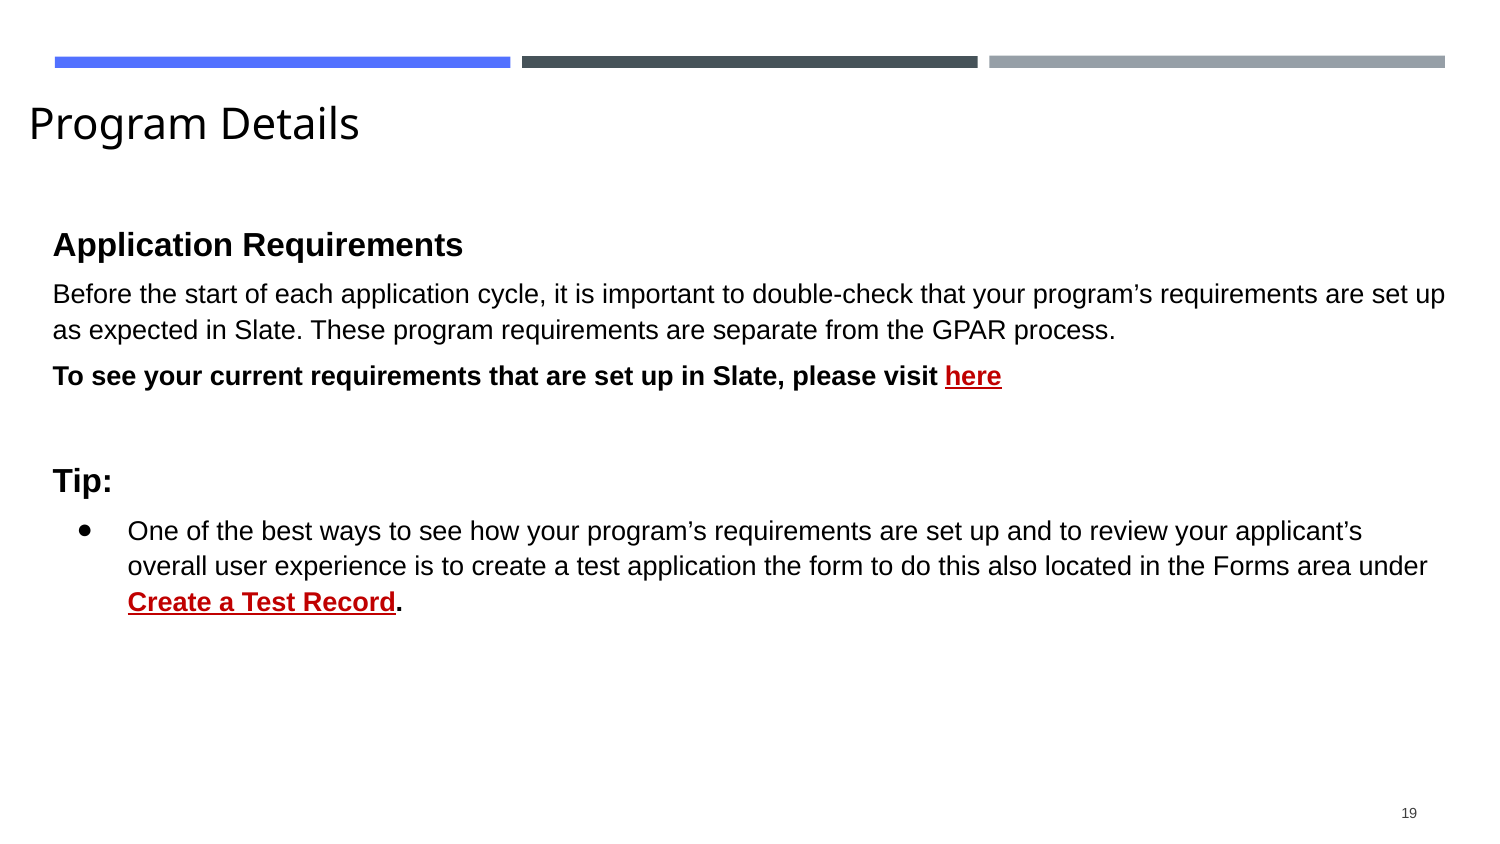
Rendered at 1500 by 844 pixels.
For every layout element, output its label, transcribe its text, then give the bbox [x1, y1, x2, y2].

text_box Application Requirements Before the start of each application cycle, it is important to double-check that your program’s requirements are set up as expected in Slate. These program requirements are separate from the GPAR process. To see your current requirements that are set up in Slate, please visit here Tip: One of the best ways to see how your program’s requirements are set up and to review your applicant’s overall user experience is to create a test application the form to do this also located in the Forms area under Create a Test Record. [37, 153, 1463, 771]
title Program Details [17, 86, 1429, 154]
slide_number 19 [1298, 790, 1429, 836]
